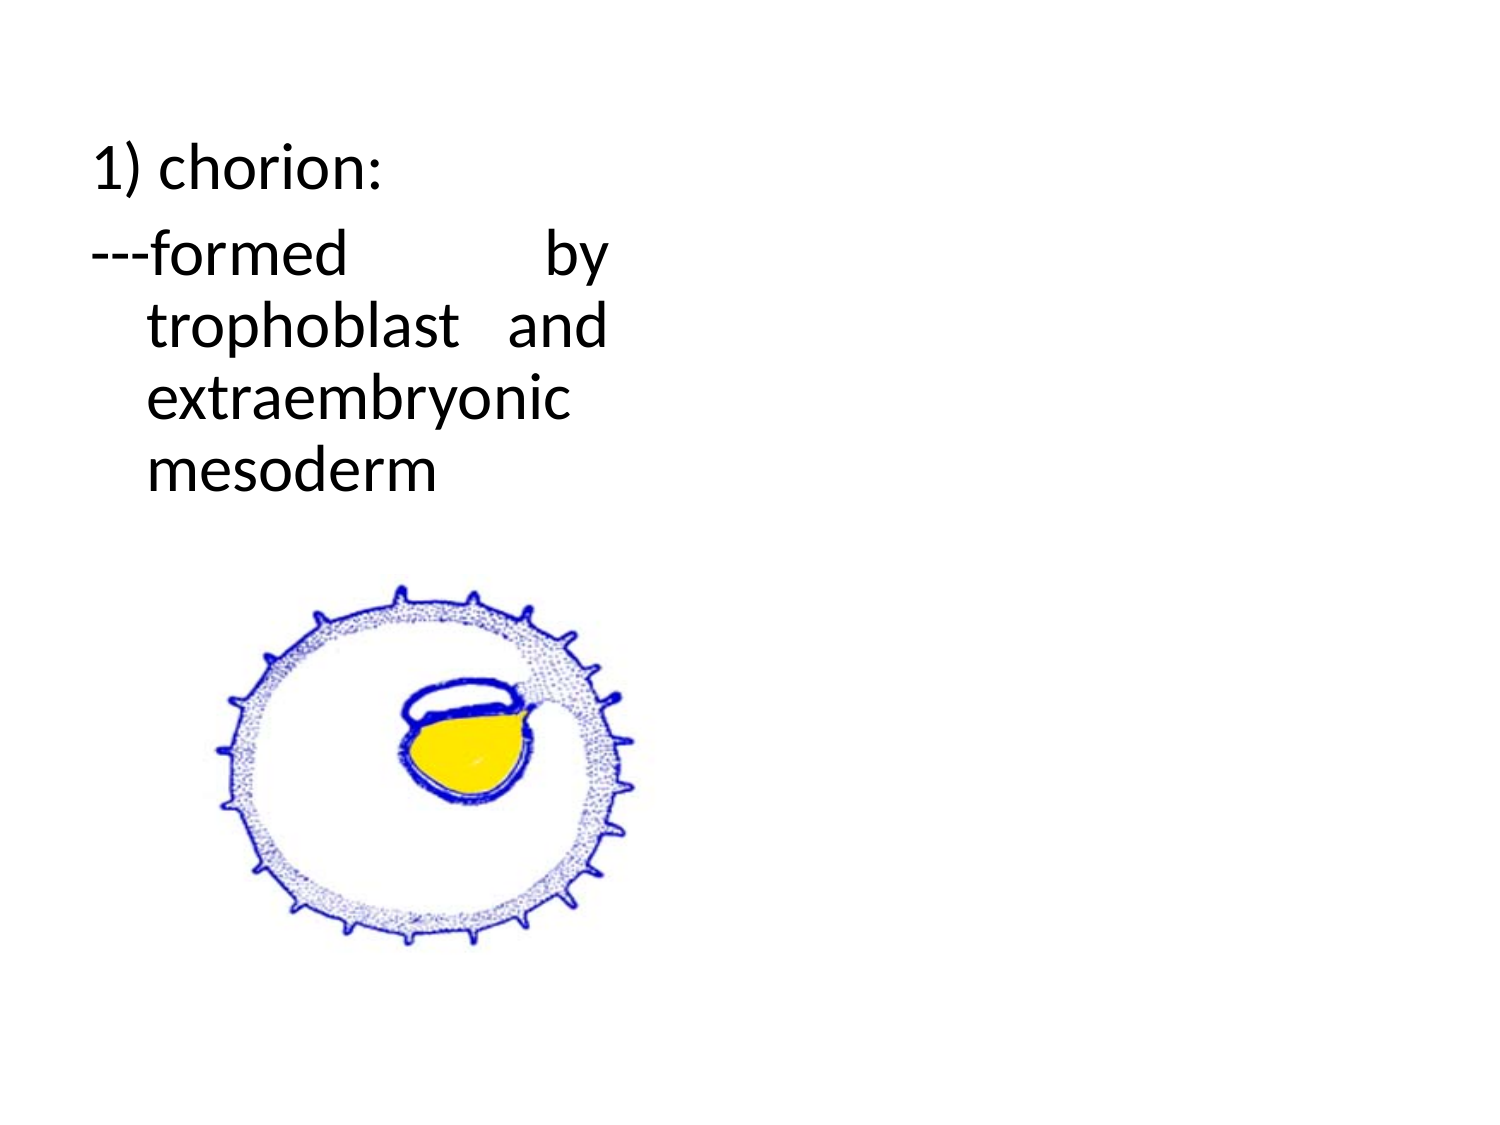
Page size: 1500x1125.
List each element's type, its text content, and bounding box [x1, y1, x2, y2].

list 1) chorion: ---formed by trophoblast and extraembryonic mesoderm [75, 125, 625, 538]
picture [162, 574, 726, 976]
